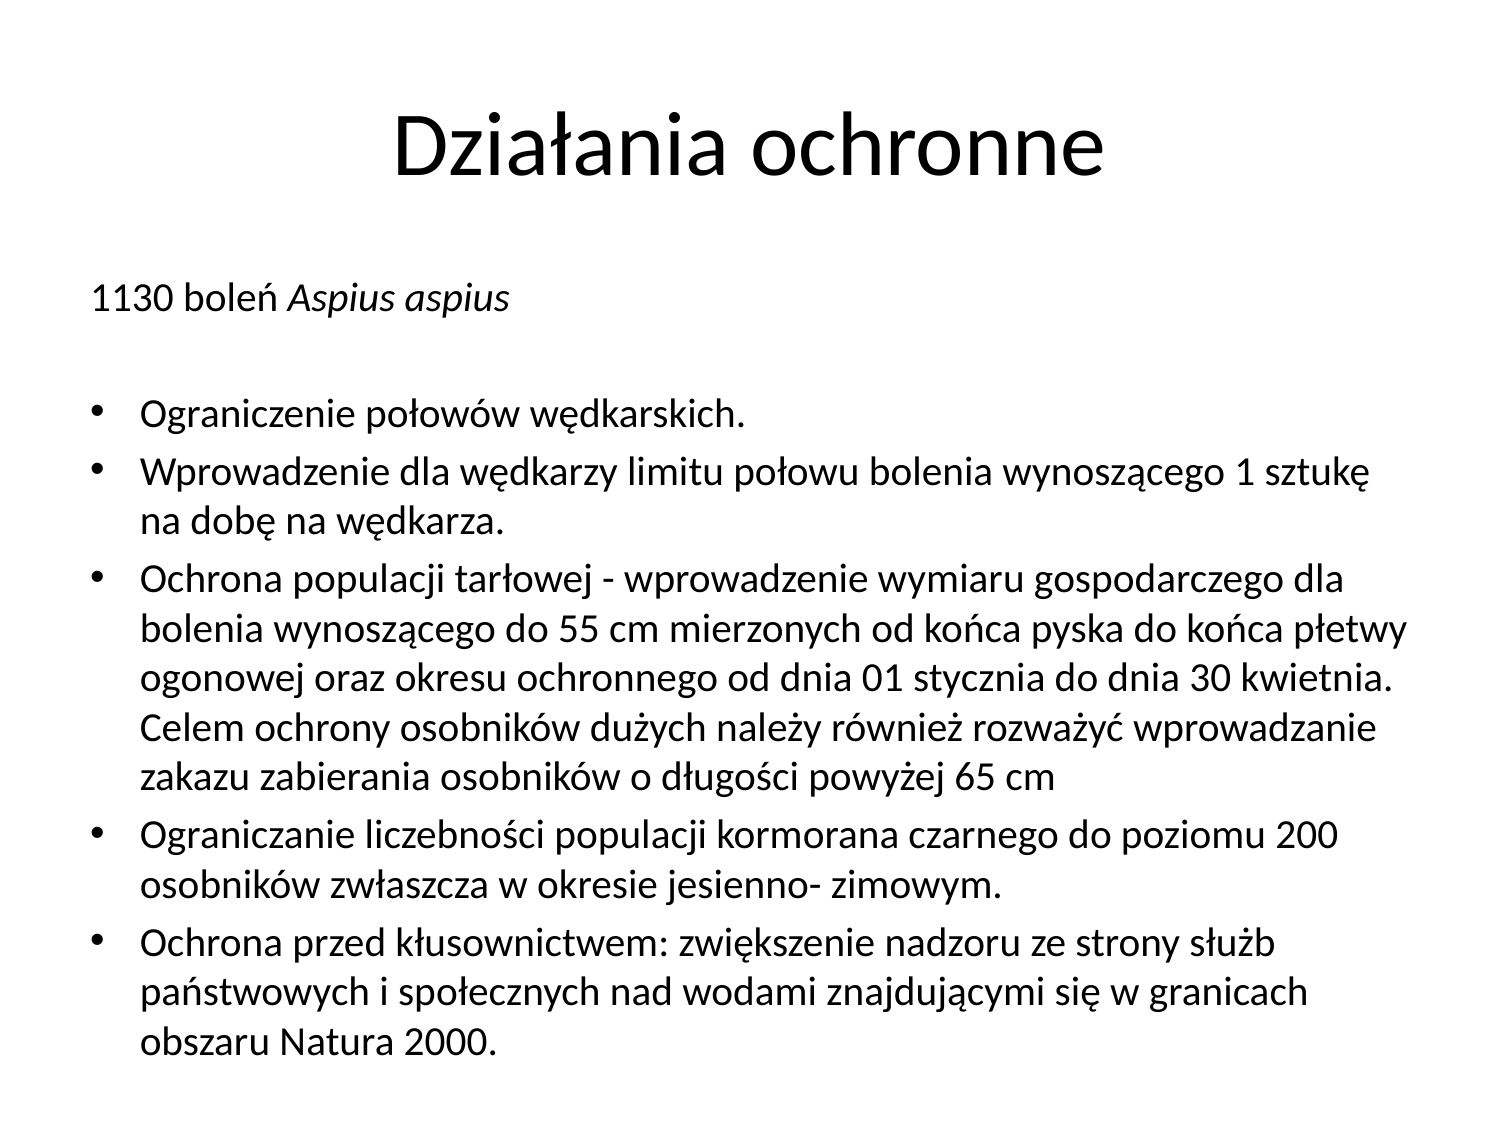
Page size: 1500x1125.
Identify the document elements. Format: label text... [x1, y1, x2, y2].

title Działania ochronne [75, 45, 1425, 233]
list 1130 boleń Aspius aspius Ograniczenie połowów wędkarskich. Wprowadzenie dla wędkarzy limitu połowu bolenia wynoszącego 1 sztukę na dobę na wędkarza. Ochrona populacji tarłowej - wprowadzenie wymiaru gospodarczego dla bolenia wynoszącego do 55 cm mierzonych od końca pyska do końca płetwy ogonowej oraz okresu ochronnego od dnia 01 stycznia do dnia 30 kwietnia. Celem ochrony osobników dużych należy również rozważyć wprowadzanie zakazu zabierania osobników o długości powyżej 65 cm Ograniczanie liczebności populacji kormorana czarnego do poziomu 200 osobników zwłaszcza w okresie jesienno- zimowym. Ochrona przed kłusownictwem: zwiększenie nadzoru ze strony służb państwowych i społecznych nad wodami znajdującymi się w granicach obszaru Natura 2000. [75, 262, 1425, 1094]
